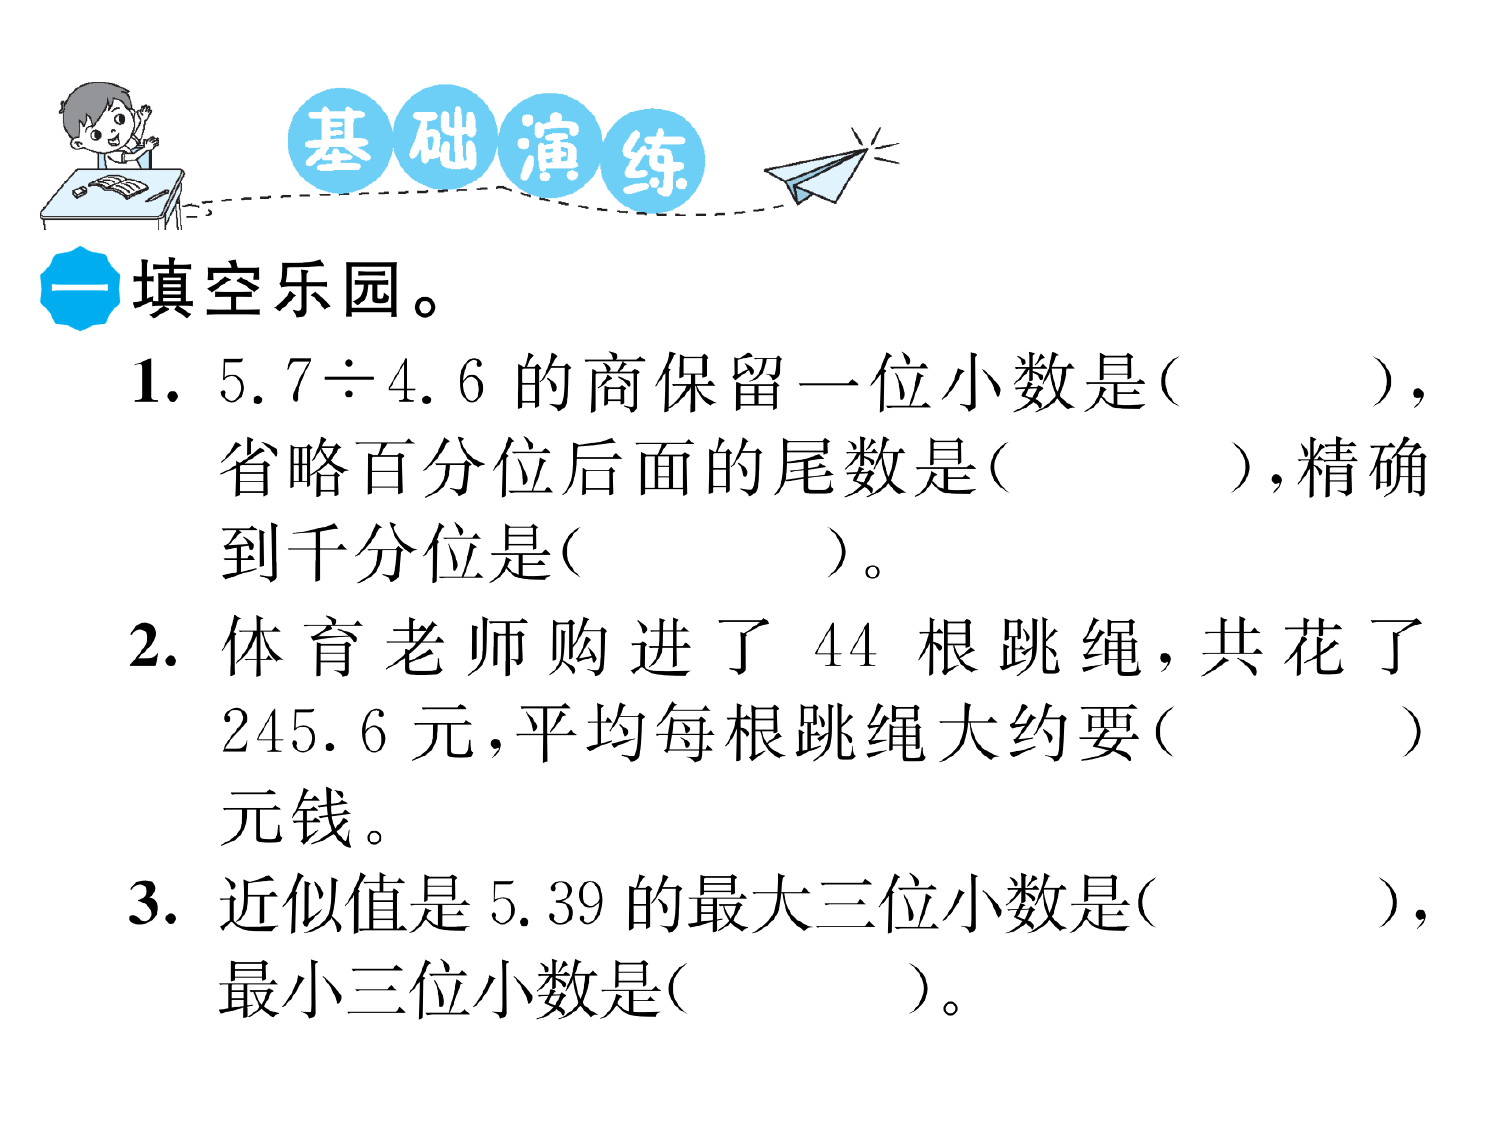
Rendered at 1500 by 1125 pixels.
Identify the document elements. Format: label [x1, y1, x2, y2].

picture [35, 54, 1453, 589]
picture [123, 597, 1500, 1029]
